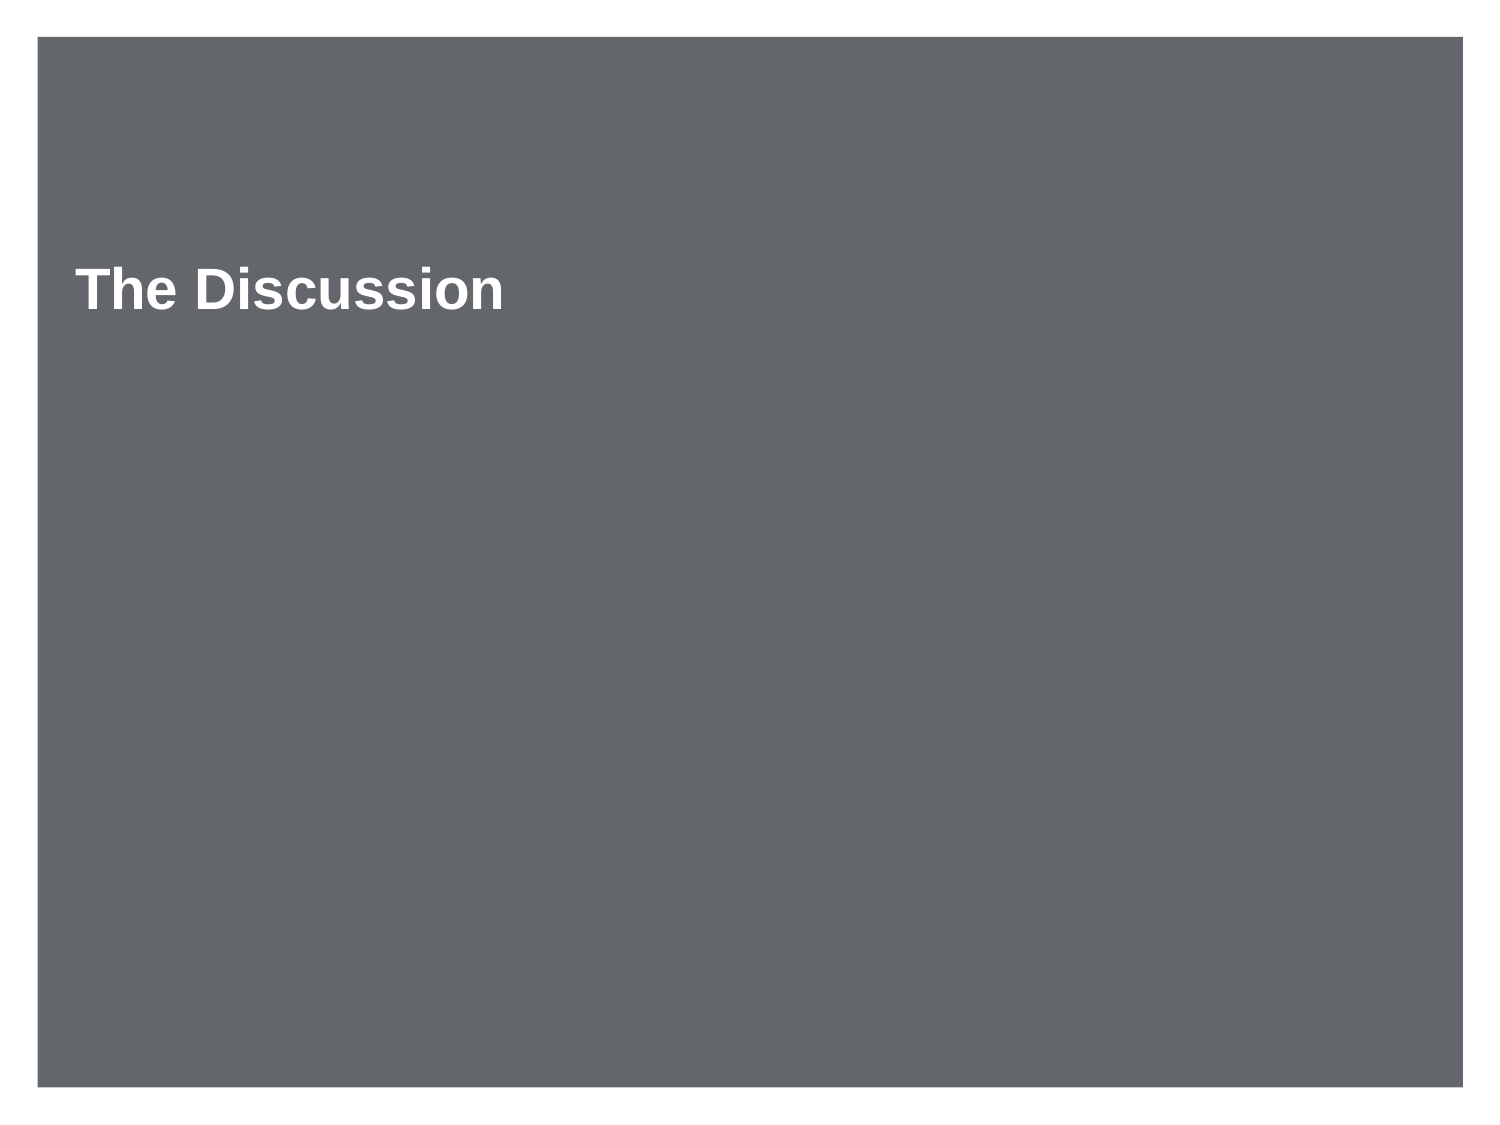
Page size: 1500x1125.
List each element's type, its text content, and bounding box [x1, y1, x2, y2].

title The Discussion [37, 210, 1463, 323]
